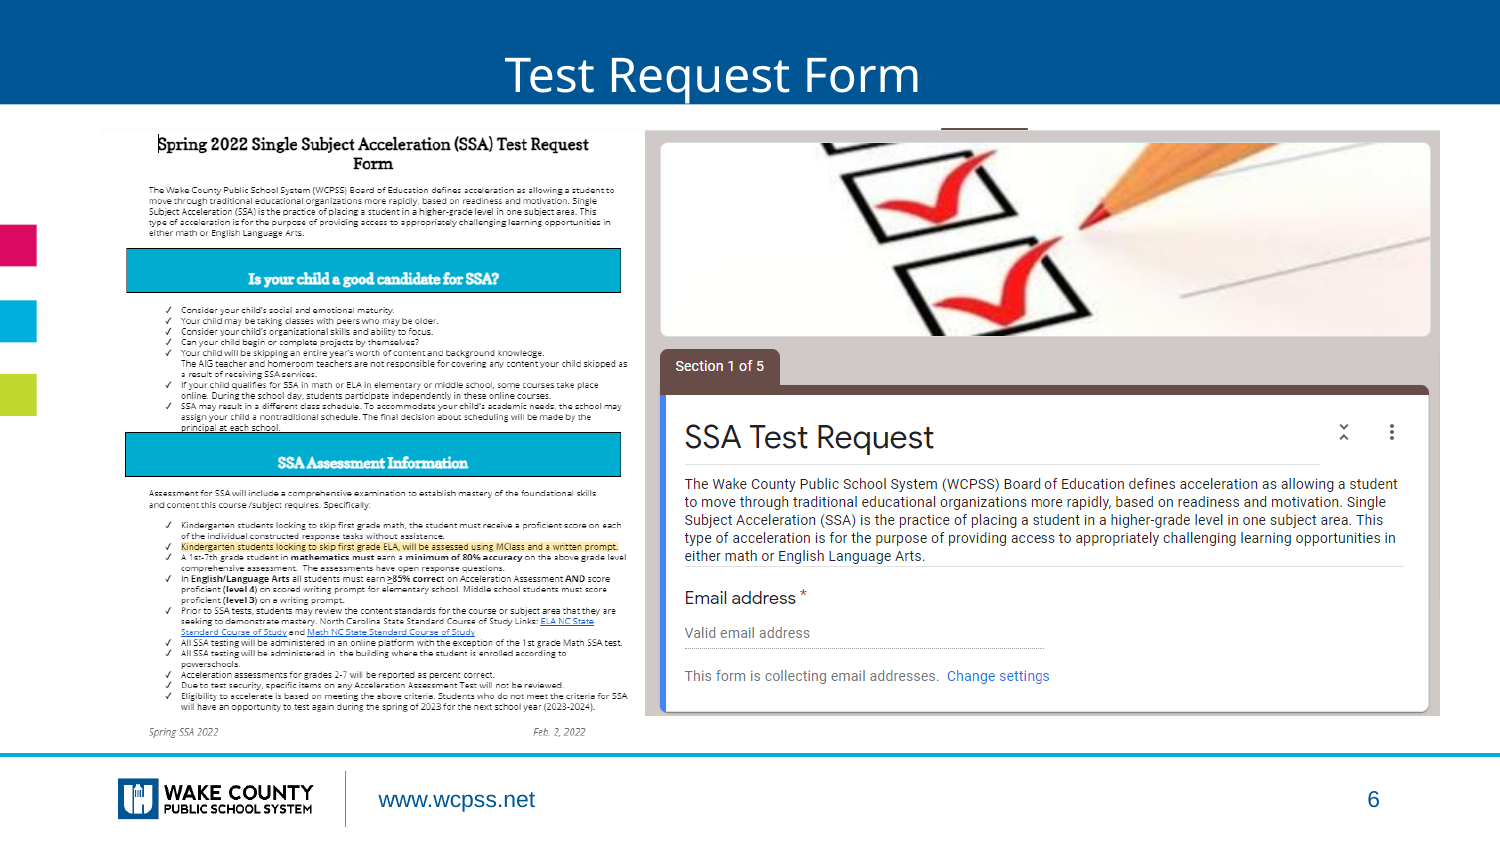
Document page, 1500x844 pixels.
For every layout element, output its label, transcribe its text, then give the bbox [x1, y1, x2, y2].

picture [113, 771, 316, 828]
picture [102, 128, 1441, 752]
title Test Request Form [38, 6, 1389, 148]
